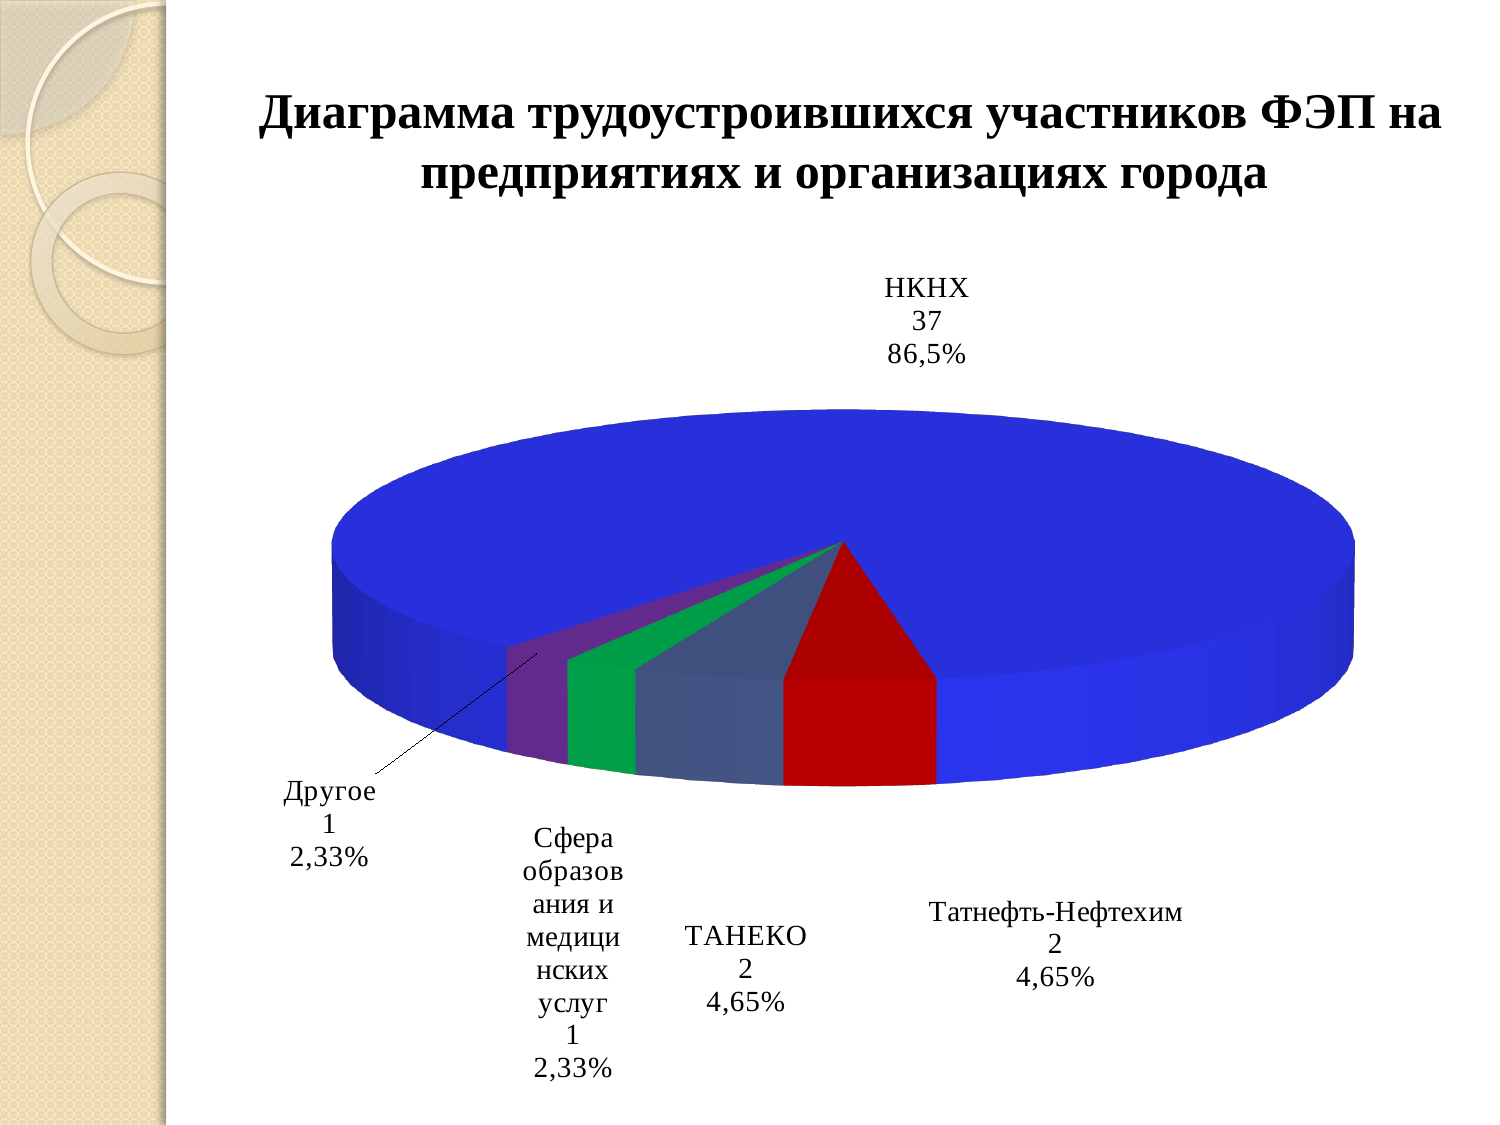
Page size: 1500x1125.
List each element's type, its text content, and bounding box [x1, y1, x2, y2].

chart [198, 210, 1466, 1085]
title Диаграмма трудоустроившихся участников ФЭП на предприятиях и организациях города [235, 45, 1466, 210]
